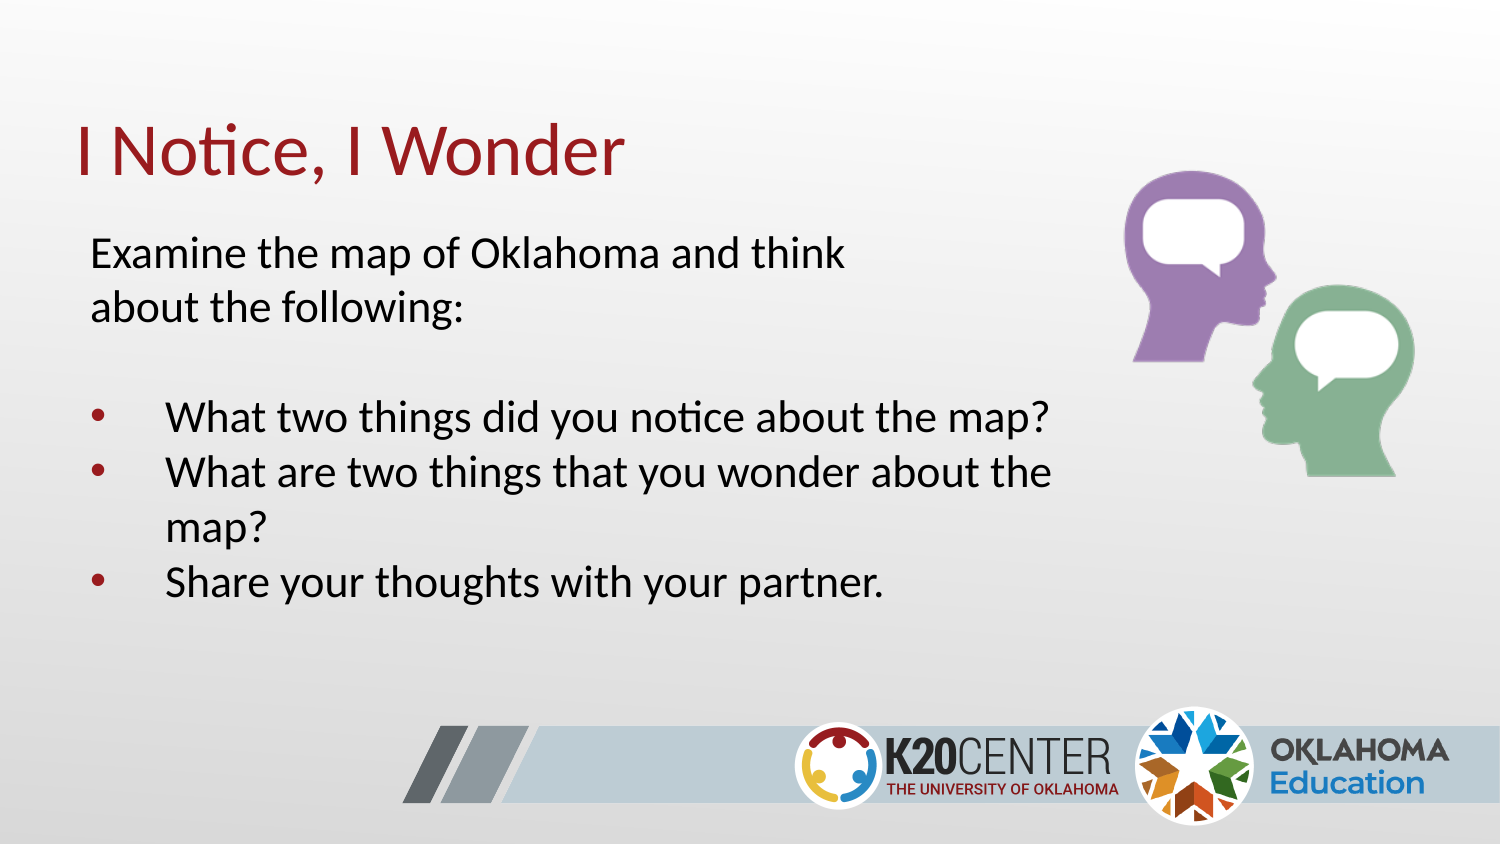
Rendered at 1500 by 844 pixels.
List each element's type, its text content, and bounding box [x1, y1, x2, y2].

picture [1072, 137, 1448, 512]
list Examine the map of Oklahoma and think about the following: What two things did you notice about the map? What are two things that you wonder about the map? Share your thoughts with your partner. [75, 214, 1102, 779]
title I Notice, I Wonder [75, 50, 1425, 191]
picture [402, 706, 1500, 826]
